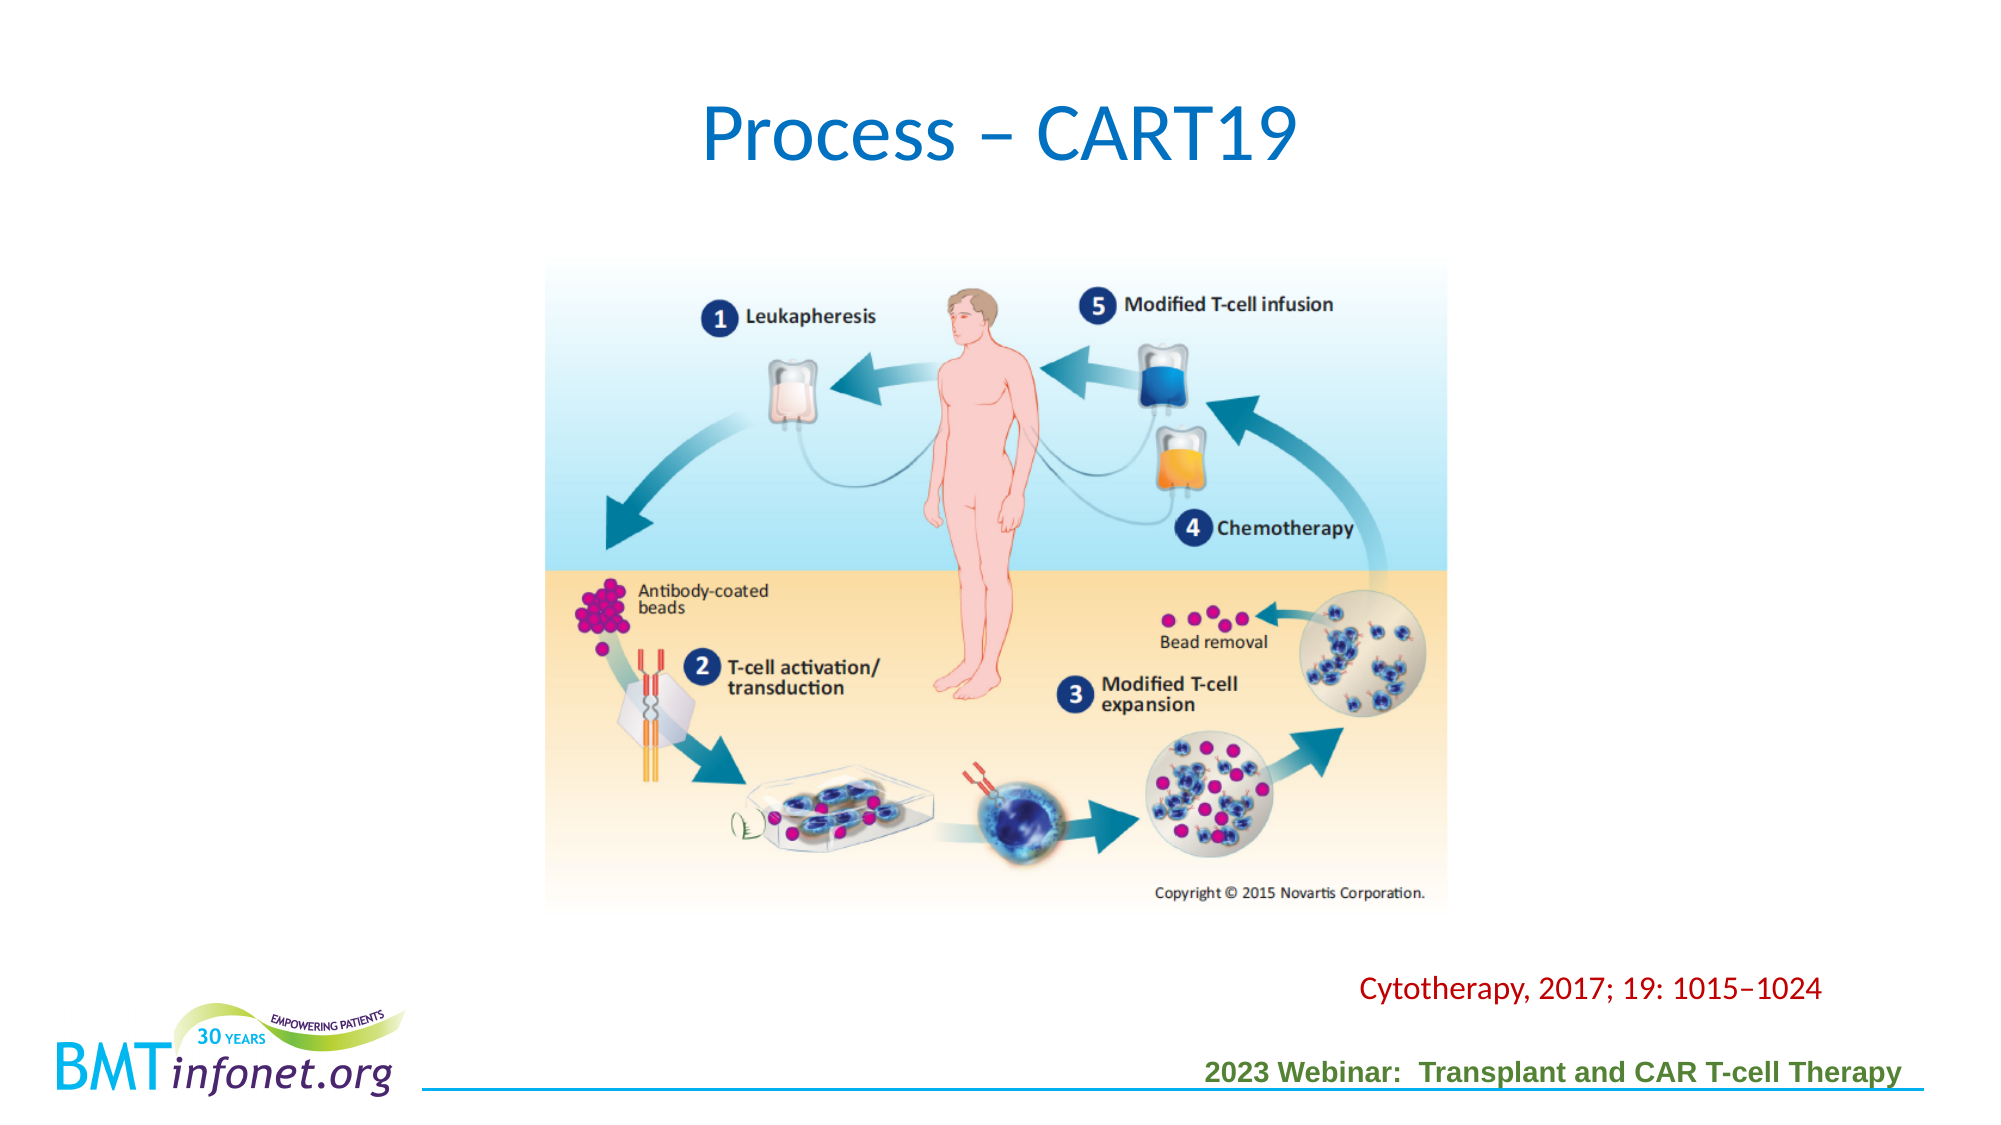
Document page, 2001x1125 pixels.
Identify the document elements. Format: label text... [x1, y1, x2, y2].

picture [544, 235, 1456, 915]
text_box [57, 1003, 1943, 1097]
text_box Cytotherapy, 2017; 19: 1015–1024 [1344, 958, 1943, 1003]
title Process – CART19 [137, 25, 1863, 243]
